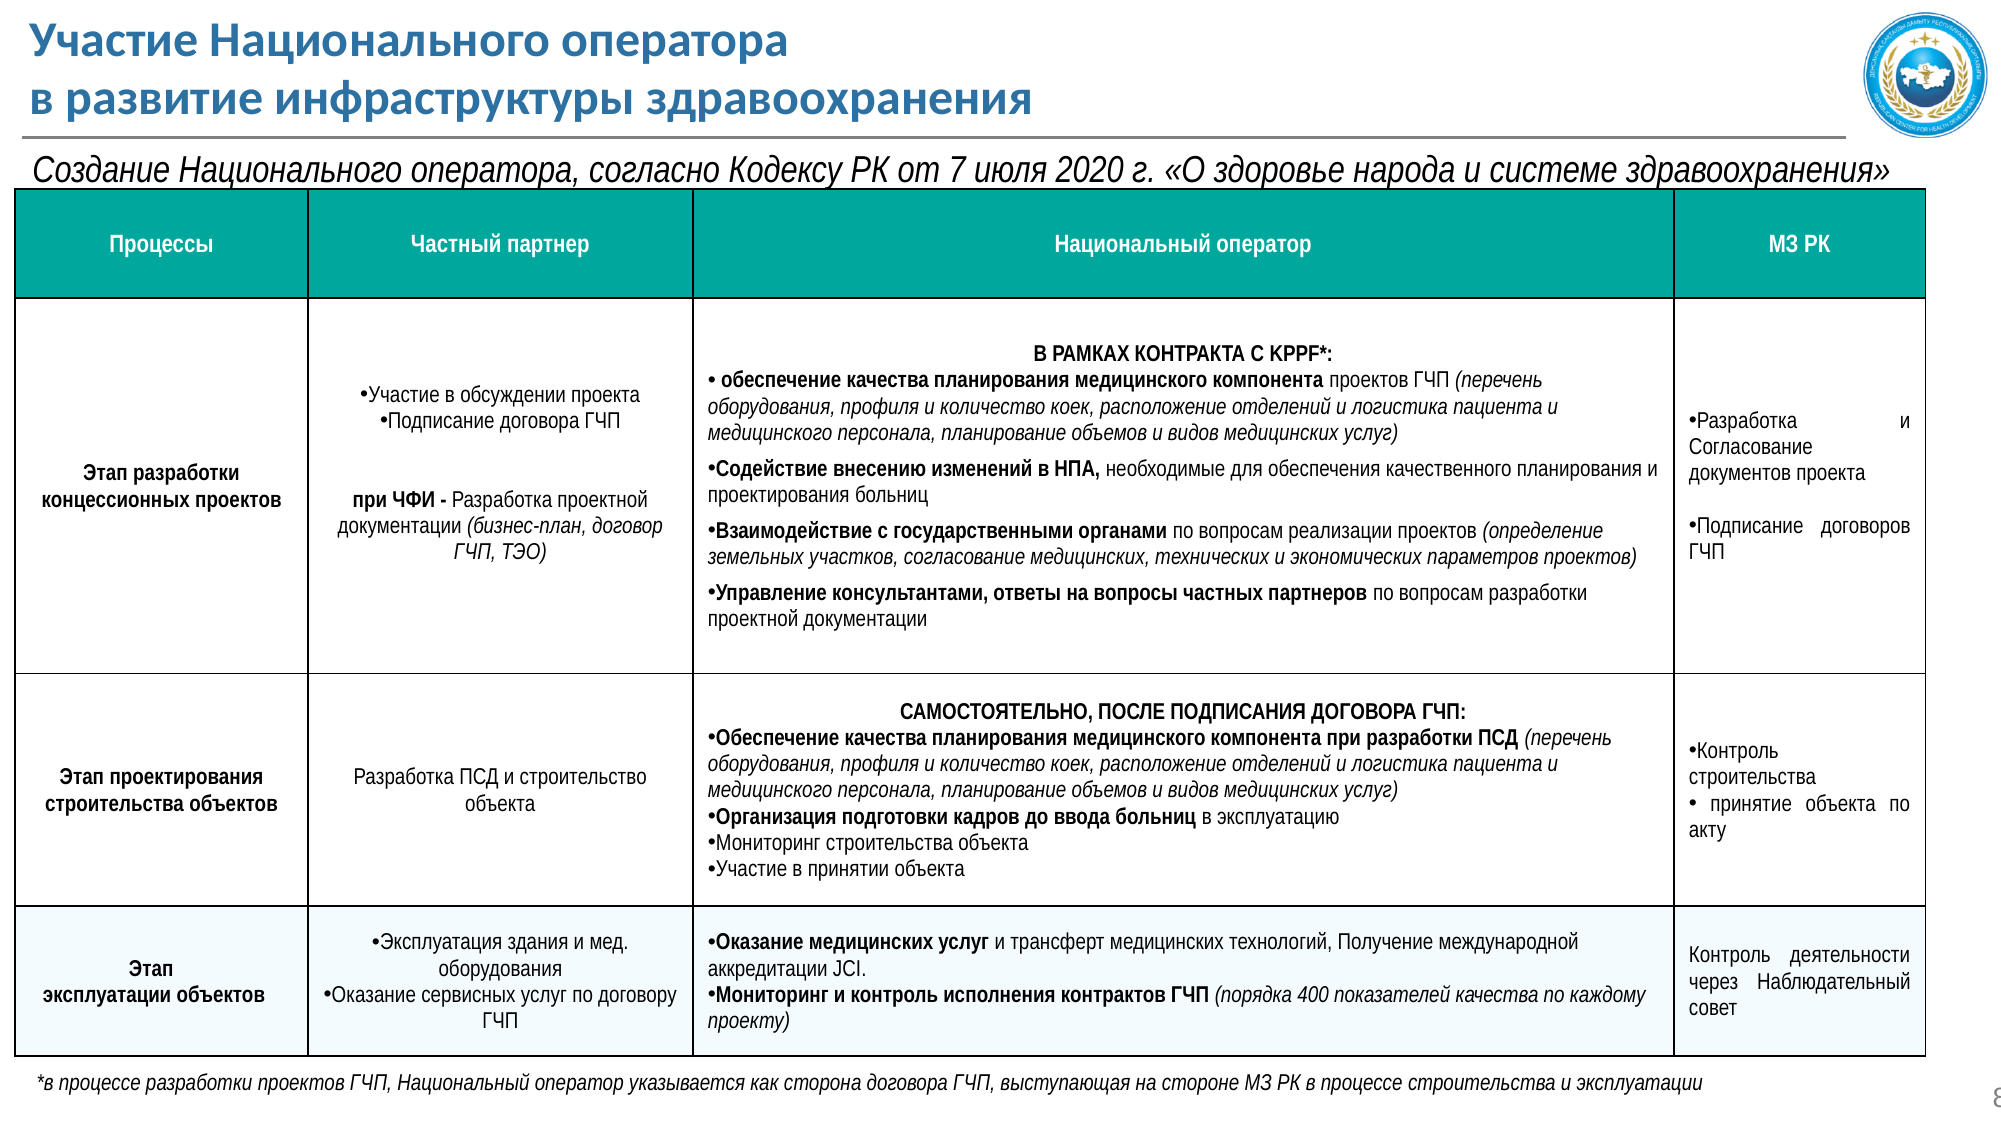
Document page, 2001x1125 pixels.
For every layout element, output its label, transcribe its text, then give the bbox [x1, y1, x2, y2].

table_header Частный партнер [309, 198, 692, 297]
table_cell Контроль деятельности через Наблюдательный совет [1675, 907, 1925, 1055]
table_cell Разработка и Согласование документов проекта Подписание договоров ГЧП [1675, 299, 1925, 673]
table_cell Этап эксплуатации объектов [16, 907, 307, 1055]
table_cell Участие в обсуждении проекта Подписание договора ГЧП при ЧФИ - Разработка проектной документации (бизнес-план, договор ГЧП, ТЭО) [309, 299, 692, 673]
table_cell В РАМКАХ КОНТРАКТА С KPPF*: обеспечение качества планирования медицинского компонента проектов ГЧП (перечень оборудования, профиля и количество коек, расположение отделений и логистика пациента и медицинского персонала, планирование объемов и видов медицинских услуг) Содействие внесению изменений в НПА, необходимые для обеспечения качественного планирования и проектирования больниц Взаимодействие с государственными органами по вопросам реализации проектов (определение земельных участков, согласование медицинских, технических и экономических параметров проектов) Управление консультантами, ответы на вопросы частных партнеров по вопросам разработки проектной документации [694, 299, 1673, 673]
table_header Процессы [16, 190, 307, 297]
table_cell Этап проектирования строительства объектов [16, 674, 307, 905]
table_cell Контроль строительства принятие объекта по акту [1675, 674, 1925, 905]
table_cell САМОСТОЯТЕЛЬНО, ПОСЛЕ ПОДПИСАНИЯ ДОГОВОРА ГЧП: Обеспечение качества планирования медицинского компонента при разработки ПСД (перечень оборудования, профиля и количество коек, расположение отделений и логистика пациента и медицинского персонала, планирование объемов и видов медицинских услуг) Организация подготовки кадров до ввода больниц в эксплуатацию Мониторинг строительства объекта Участие в принятии объекта [694, 674, 1673, 905]
table_cell Эксплуатация здания и мед. оборудования Оказание сервисных услуг по договору ГЧП [309, 907, 692, 1055]
text_box Участие Национального оператора в развитие инфраструктуры здравоохранения [10, 4, 1887, 137]
table_header Национальный оператор [694, 198, 1673, 297]
text_box *в процессе разработки проектов ГЧП, Национальный оператор указывается как сторона договора ГЧП, выступающая на стороне МЗ РК в процессе строительства и эксплуатации [21, 1059, 1883, 1103]
table_cell Этап разработки концессионных проектов [16, 299, 307, 673]
table_header МЗ РК [1675, 198, 1925, 297]
table_cell Оказание медицинских услуг и трансферт медицинских технологий, Получение международной аккредитации JCI. Мониторинг и контроль исполнения контрактов ГЧП (порядка 400 показателей качества по каждому проекту) [694, 907, 1673, 1055]
table_cell Разработка ПСД и строительство объекта [309, 674, 692, 905]
text_box Создание Национального оператора, согласно Кодексу РК от 7 июля 2020 г. «О здоровье народа и системе здравоохранения» [17, 137, 1949, 198]
picture [1863, 12, 1988, 139]
